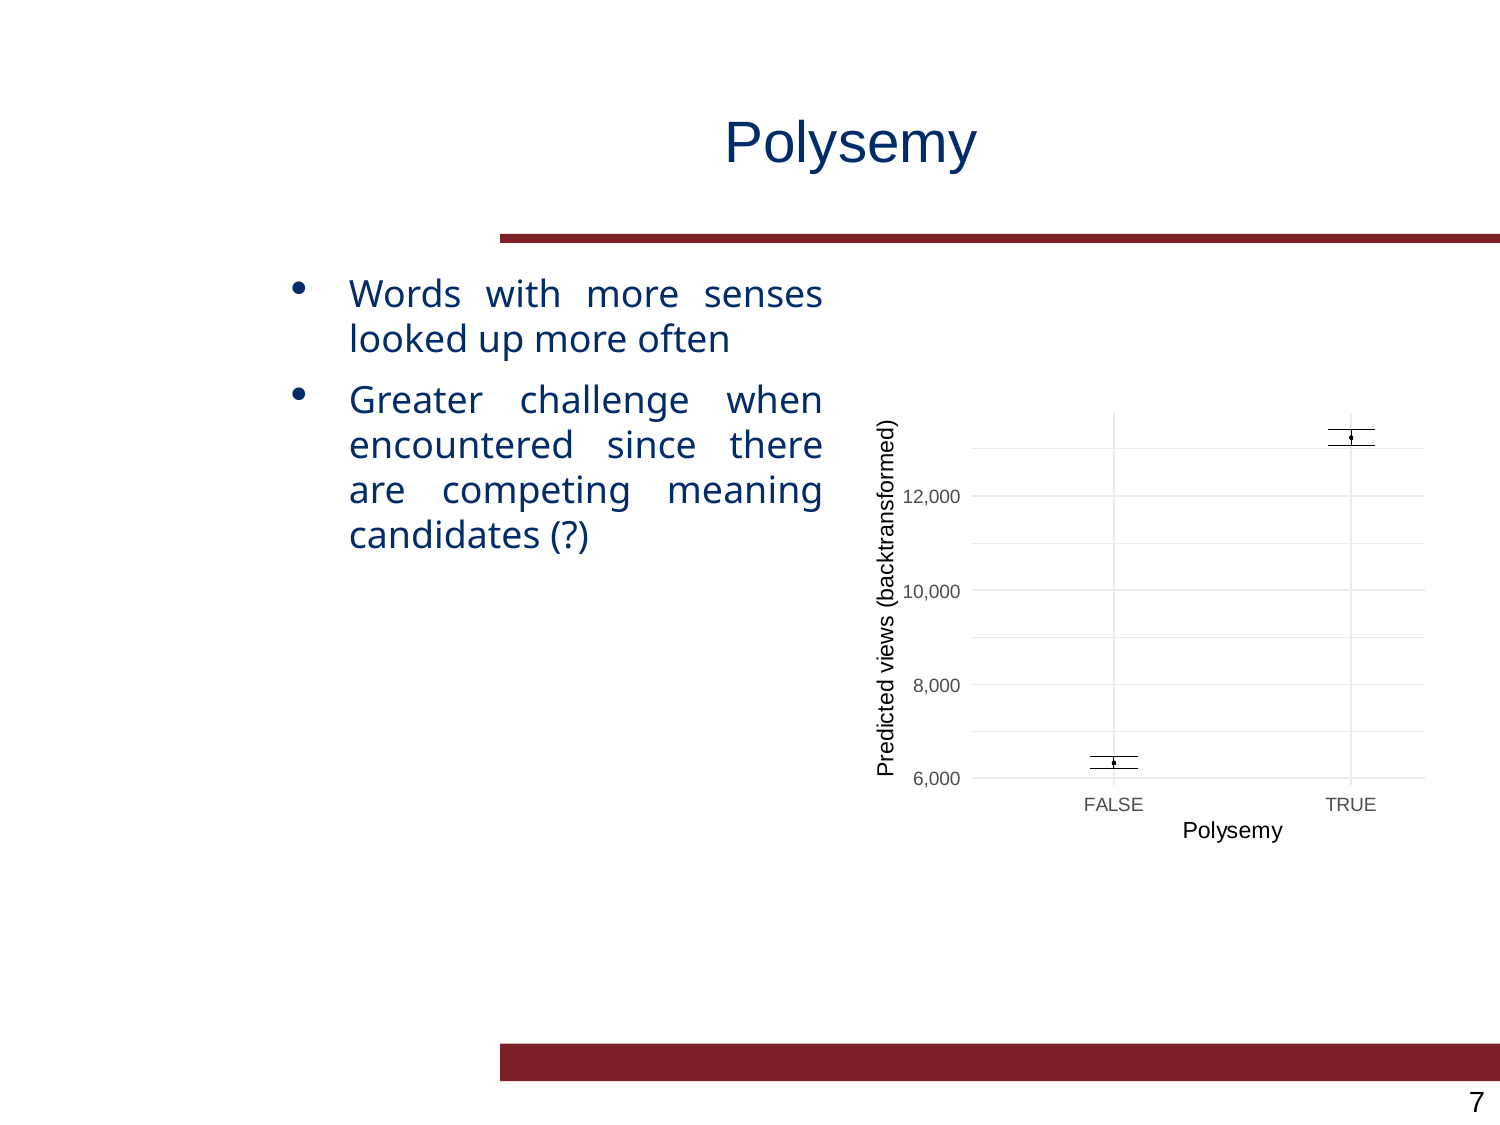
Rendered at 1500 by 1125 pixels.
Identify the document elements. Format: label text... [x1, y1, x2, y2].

slide_number 7 [1149, 1076, 1500, 1125]
title Polysemy [277, 45, 1425, 233]
list Words with more senses looked up more often Greater challenge when encountered since there are competing meaning candidates (?) [277, 262, 839, 1005]
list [863, 401, 1425, 866]
